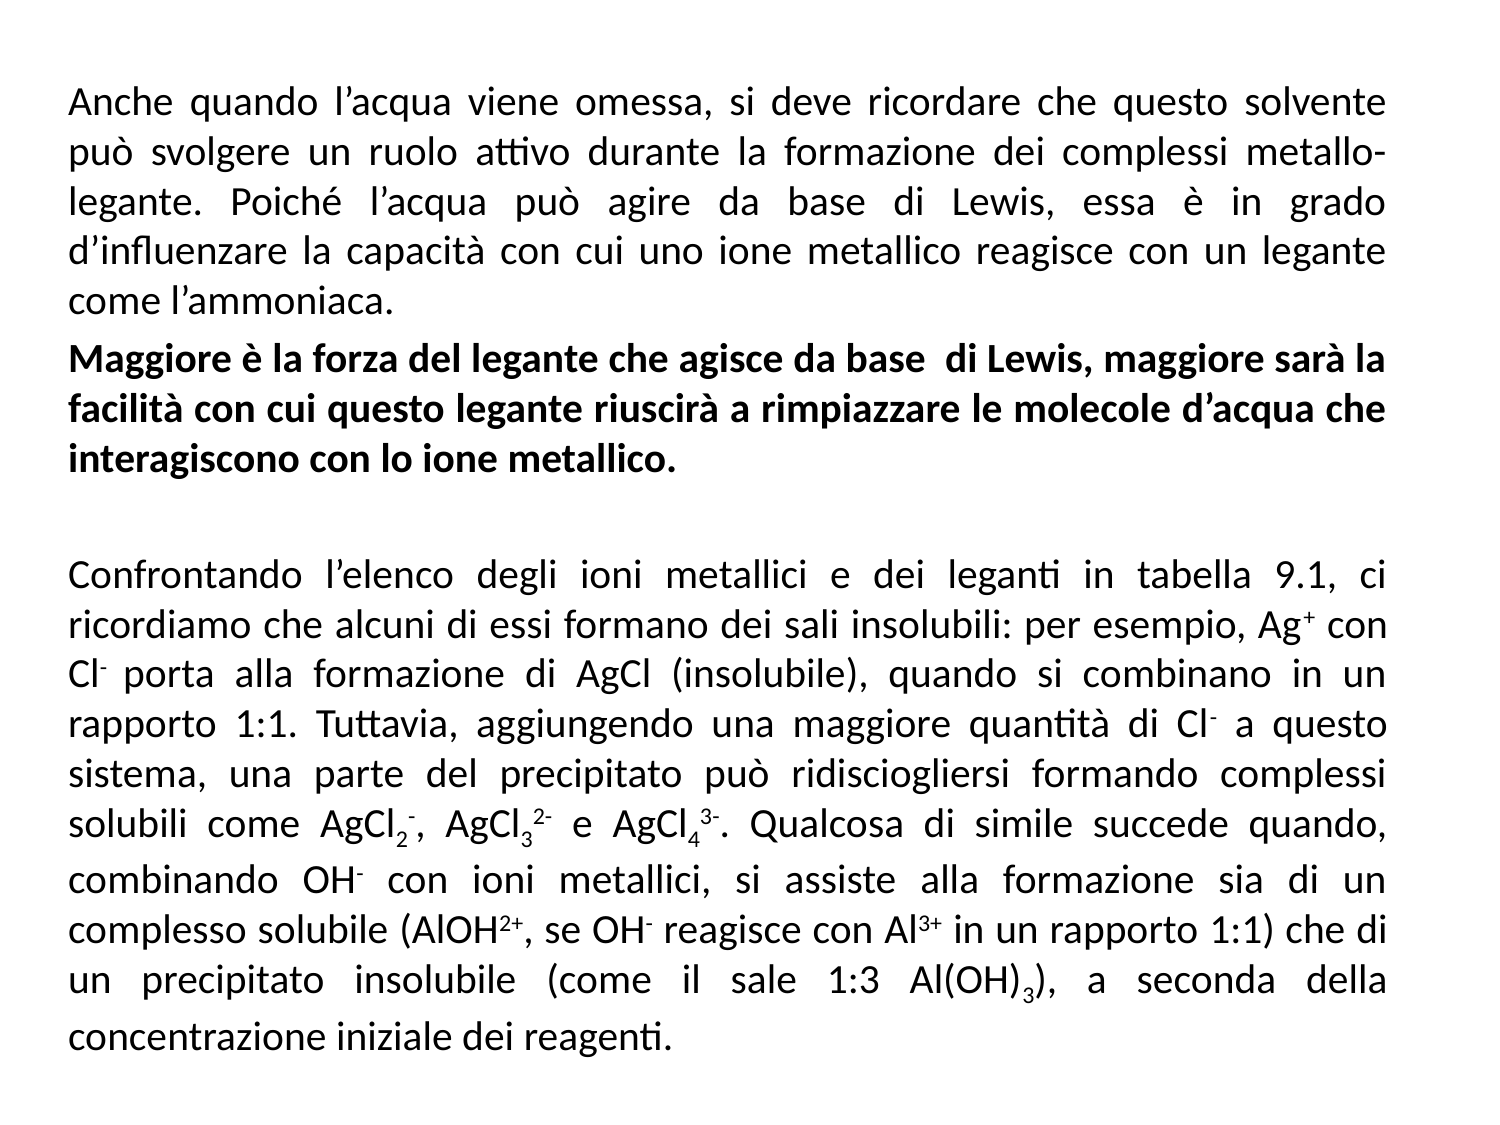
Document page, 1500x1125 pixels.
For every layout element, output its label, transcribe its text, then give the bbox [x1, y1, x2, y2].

list Anche quando l’acqua viene omessa, si deve ricordare che questo solvente può svolgere un ruolo attivo durante la formazione dei complessi metallo-legante. Poiché l’acqua può agire da base di Lewis, essa è in grado d’influenzare la capacità con cui uno ione metallico reagisce con un legante come l’ammoniaca. Maggiore è la forza del legante che agisce da base di Lewis, maggiore sarà la facilità con cui questo legante riuscirà a rimpiazzare le molecole d’acqua che interagiscono con lo ione metallico. Confrontando l’elenco degli ioni metallici e dei leganti in tabella 9.1, ci ricordiamo che alcuni di essi formano dei sali insolubili: per esempio, Ag+ con Cl- porta alla formazione di AgCl (insolubile), quando si combinano in un rapporto 1:1. Tuttavia, aggiungendo una maggiore quantità di Cl- a questo sistema, una parte del precipitato può ridisciogliersi formando complessi solubili come AgCl2-, AgCl32- e AgCl43-. Qualcosa di simile succede quando, combinando OH- con ioni metallici, si assiste alla formazione sia di un complesso solubile (AlOH2+, se OH- reagisce con Al3+ in un rapporto 1:1) che di un precipitato insolubile (come il sale 1:3 Al(OH)3), a seconda della concentrazione iniziale dei reagenti. [53, 66, 1404, 1071]
